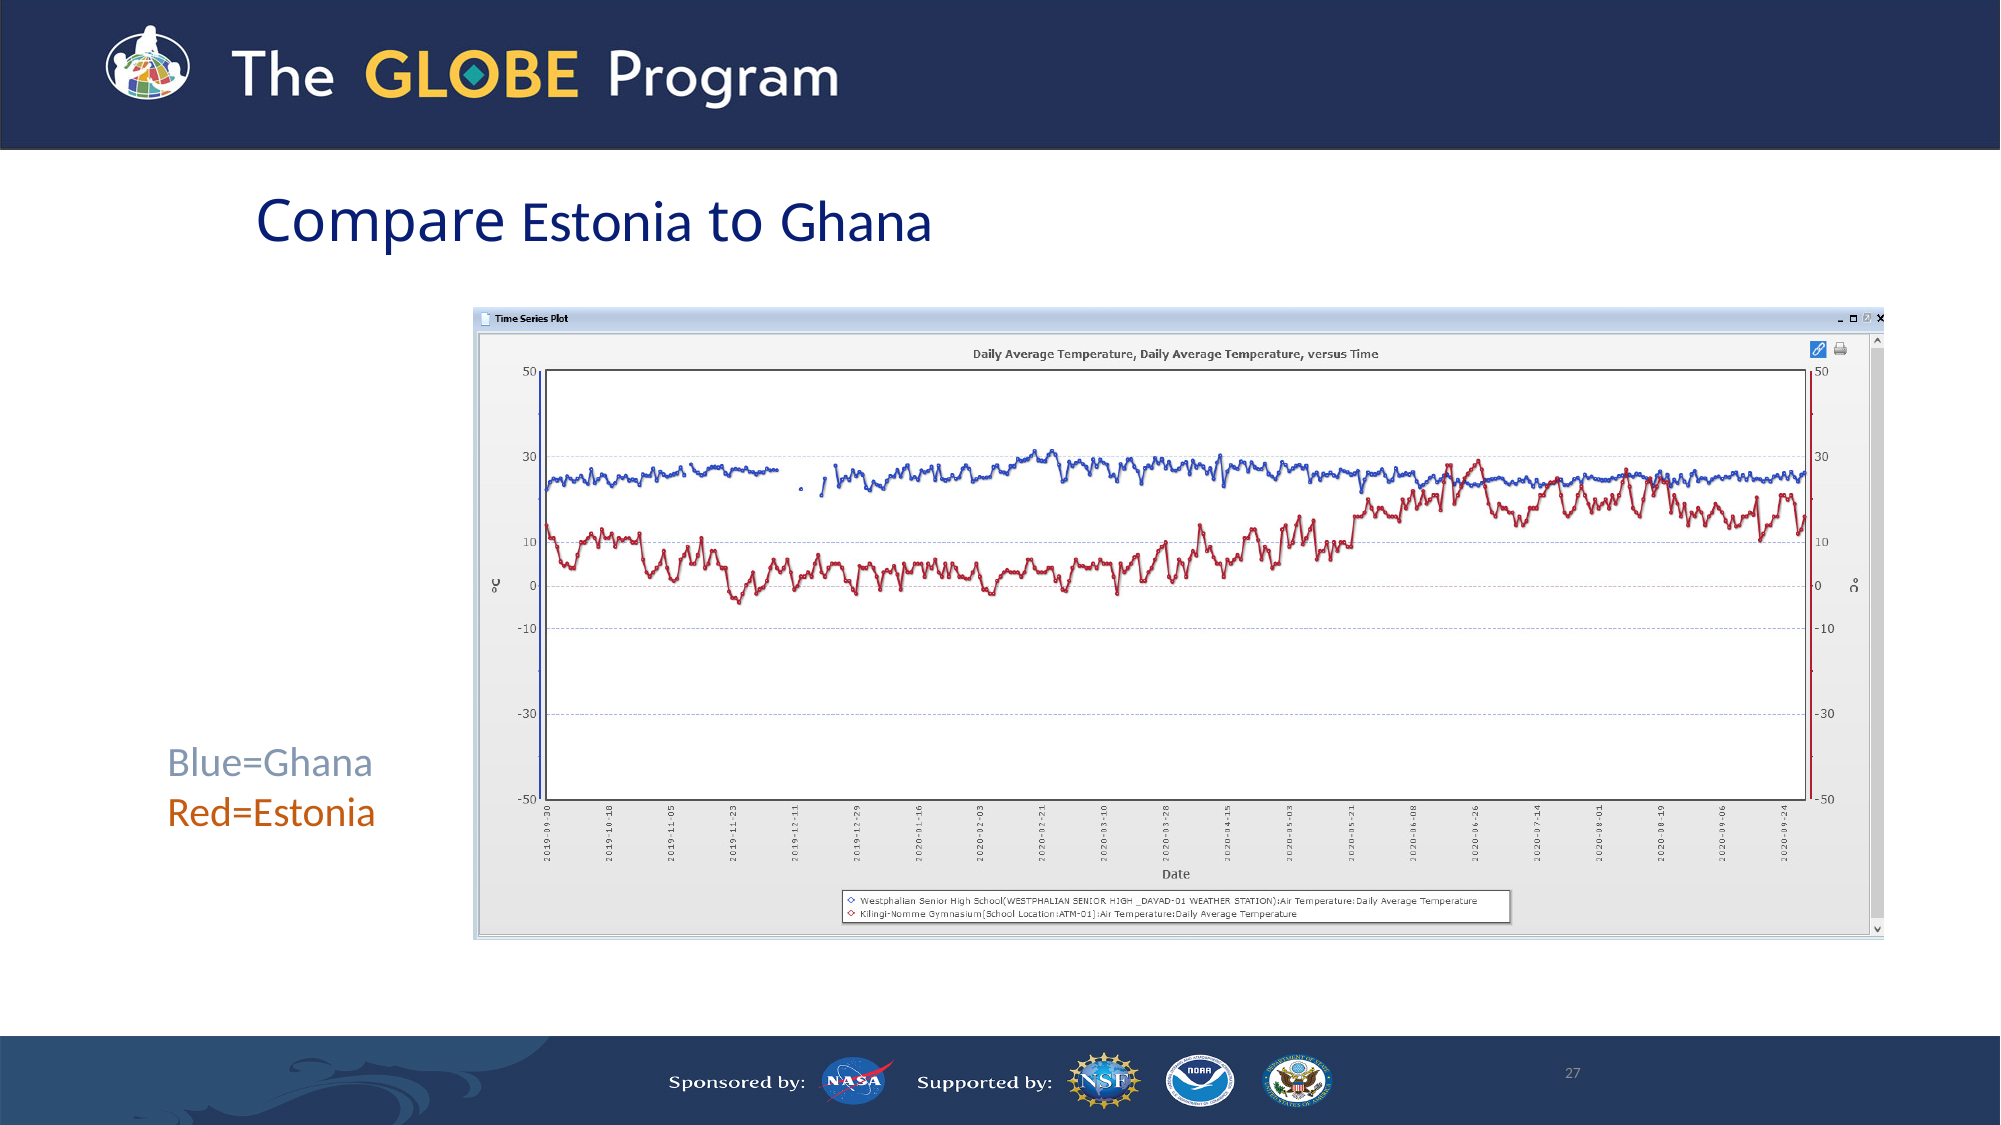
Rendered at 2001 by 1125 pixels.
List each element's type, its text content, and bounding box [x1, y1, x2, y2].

slide_number 27 [1550, 1042, 2000, 1103]
picture [0, 1036, 2000, 1125]
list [473, 307, 1884, 940]
text_box Blue=Ghana Red=Estonia [152, 727, 392, 843]
title Compare Estonia to Ghana [240, 108, 1810, 263]
picture [0, 0, 2000, 150]
